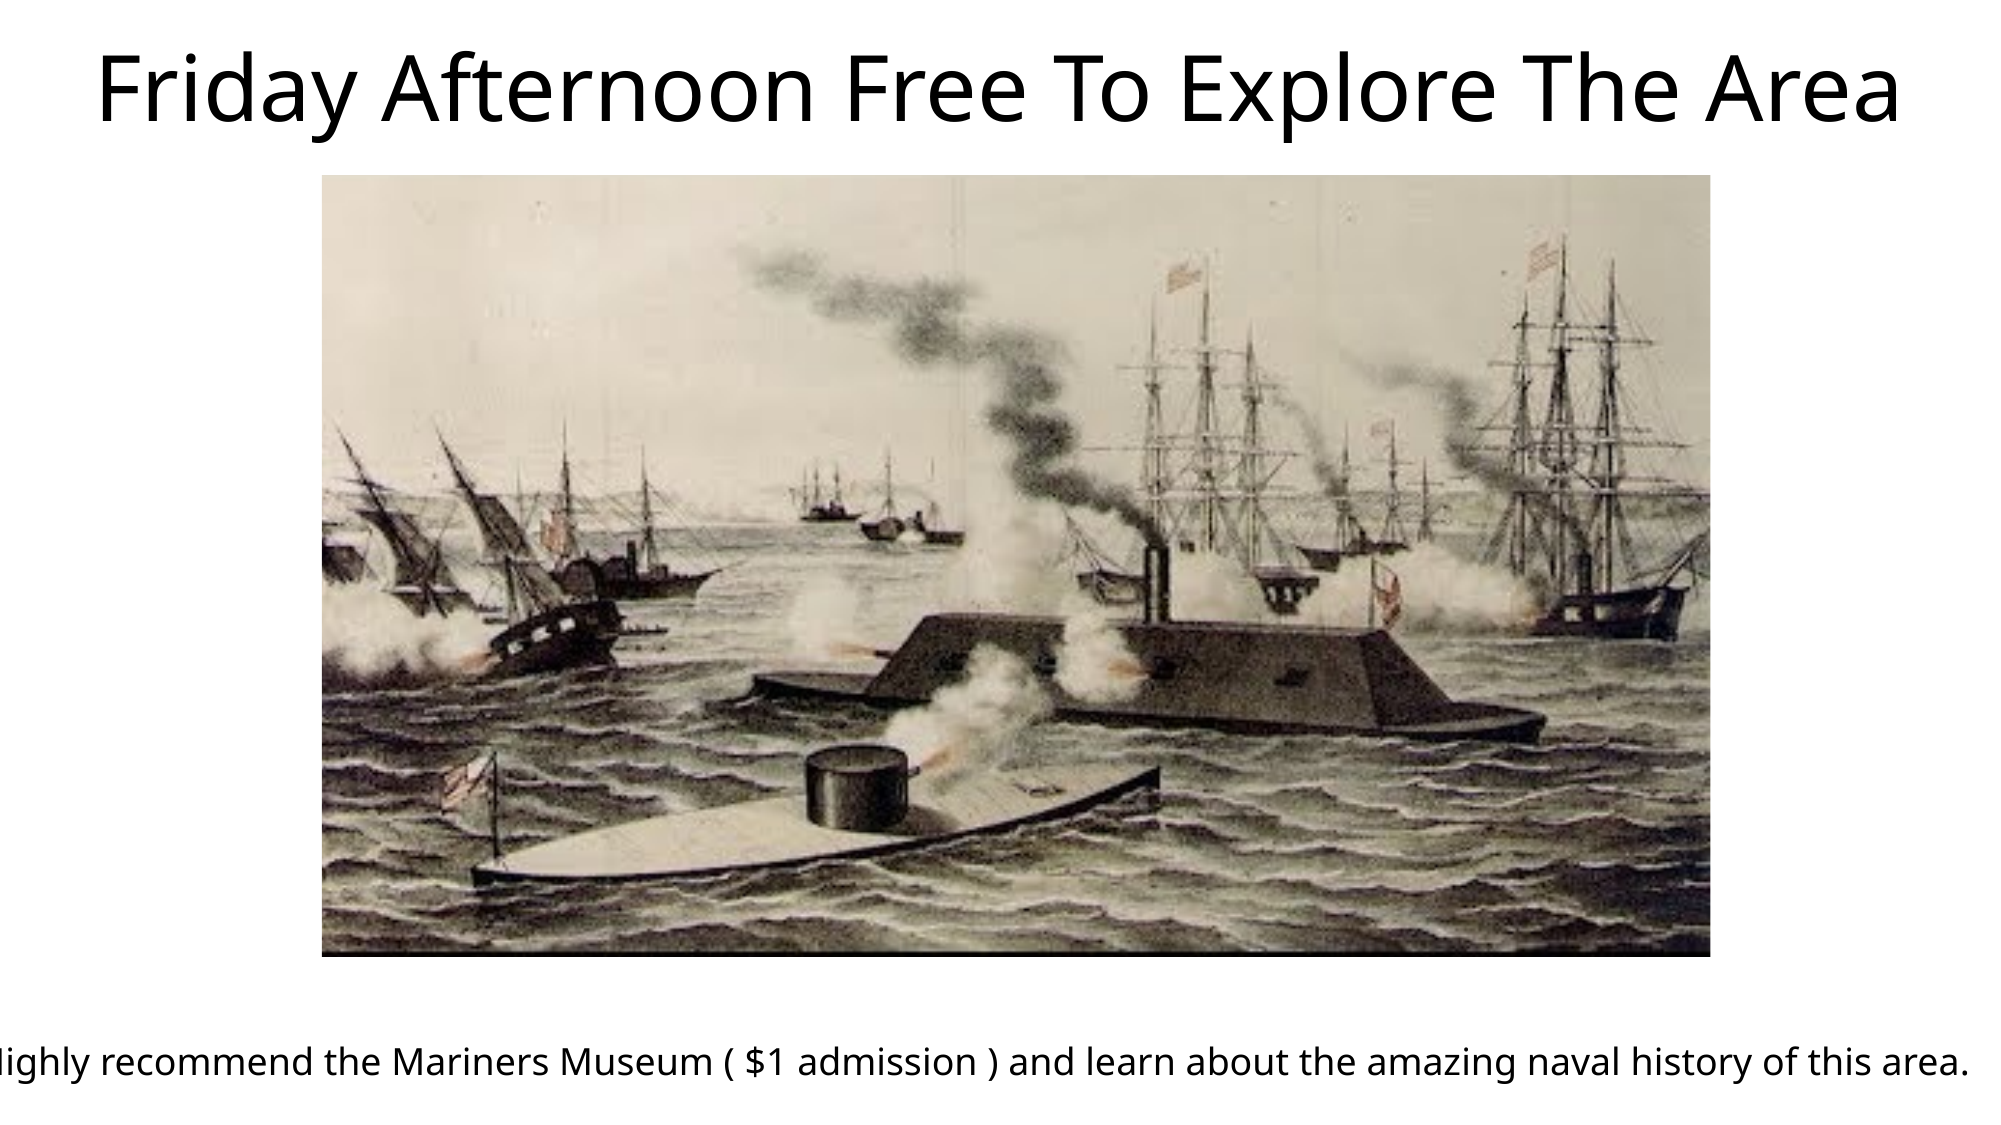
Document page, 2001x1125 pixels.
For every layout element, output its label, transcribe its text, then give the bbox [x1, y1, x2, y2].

text_box Highly recommend the Mariners Museum ( $1 admission ) and learn about the amazing naval history of this area. [0, 1030, 1987, 1091]
picture [321, 174, 1711, 957]
title Friday Afternoon Free To Explore The Area [0, 0, 2000, 201]
